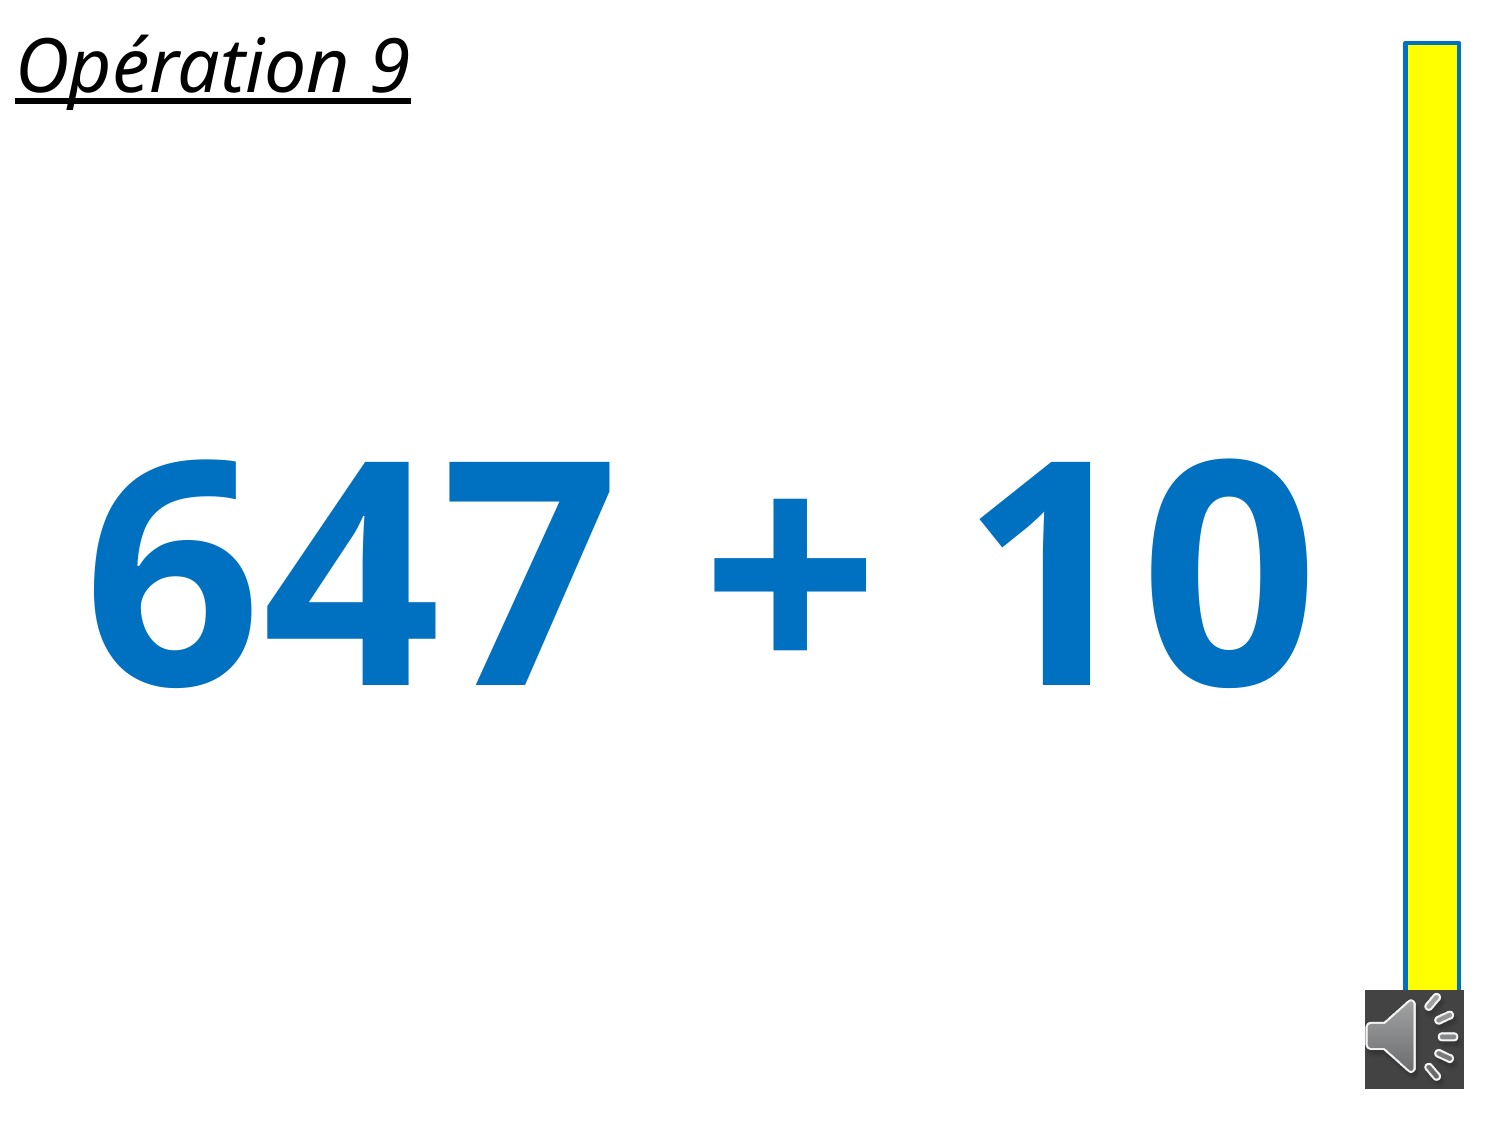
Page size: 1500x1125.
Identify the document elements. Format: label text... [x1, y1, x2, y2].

picture [1364, 989, 1465, 1090]
title Opération 9 [0, 0, 502, 126]
text_box 647 + 10 [0, 365, 1403, 756]
text_box [1403, 41, 1461, 987]
